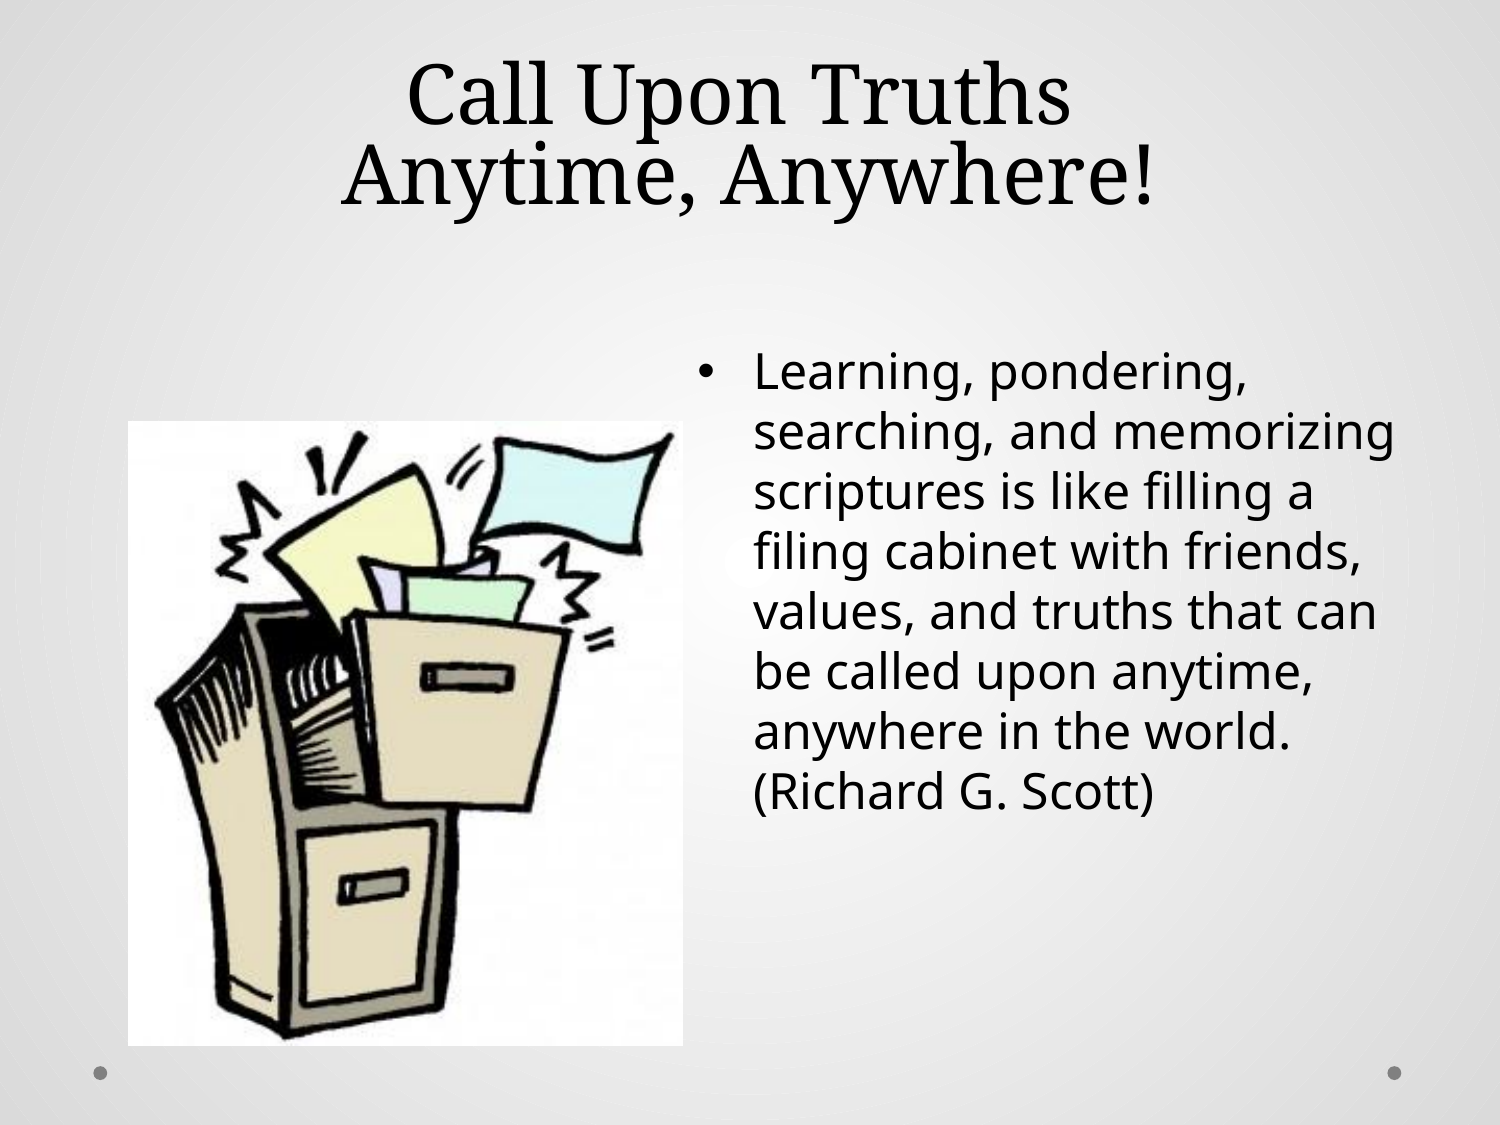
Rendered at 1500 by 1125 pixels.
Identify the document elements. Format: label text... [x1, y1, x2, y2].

title Call Upon Truths Anytime, Anywhere! [75, 0, 1425, 229]
list Learning, pondering, searching, and memorizing scriptures is like filling a filing cabinet with friends, values, and truths that can be called upon anytime, anywhere in the world. (Richard G. Scott) [682, 332, 1425, 1005]
picture [127, 420, 683, 1047]
